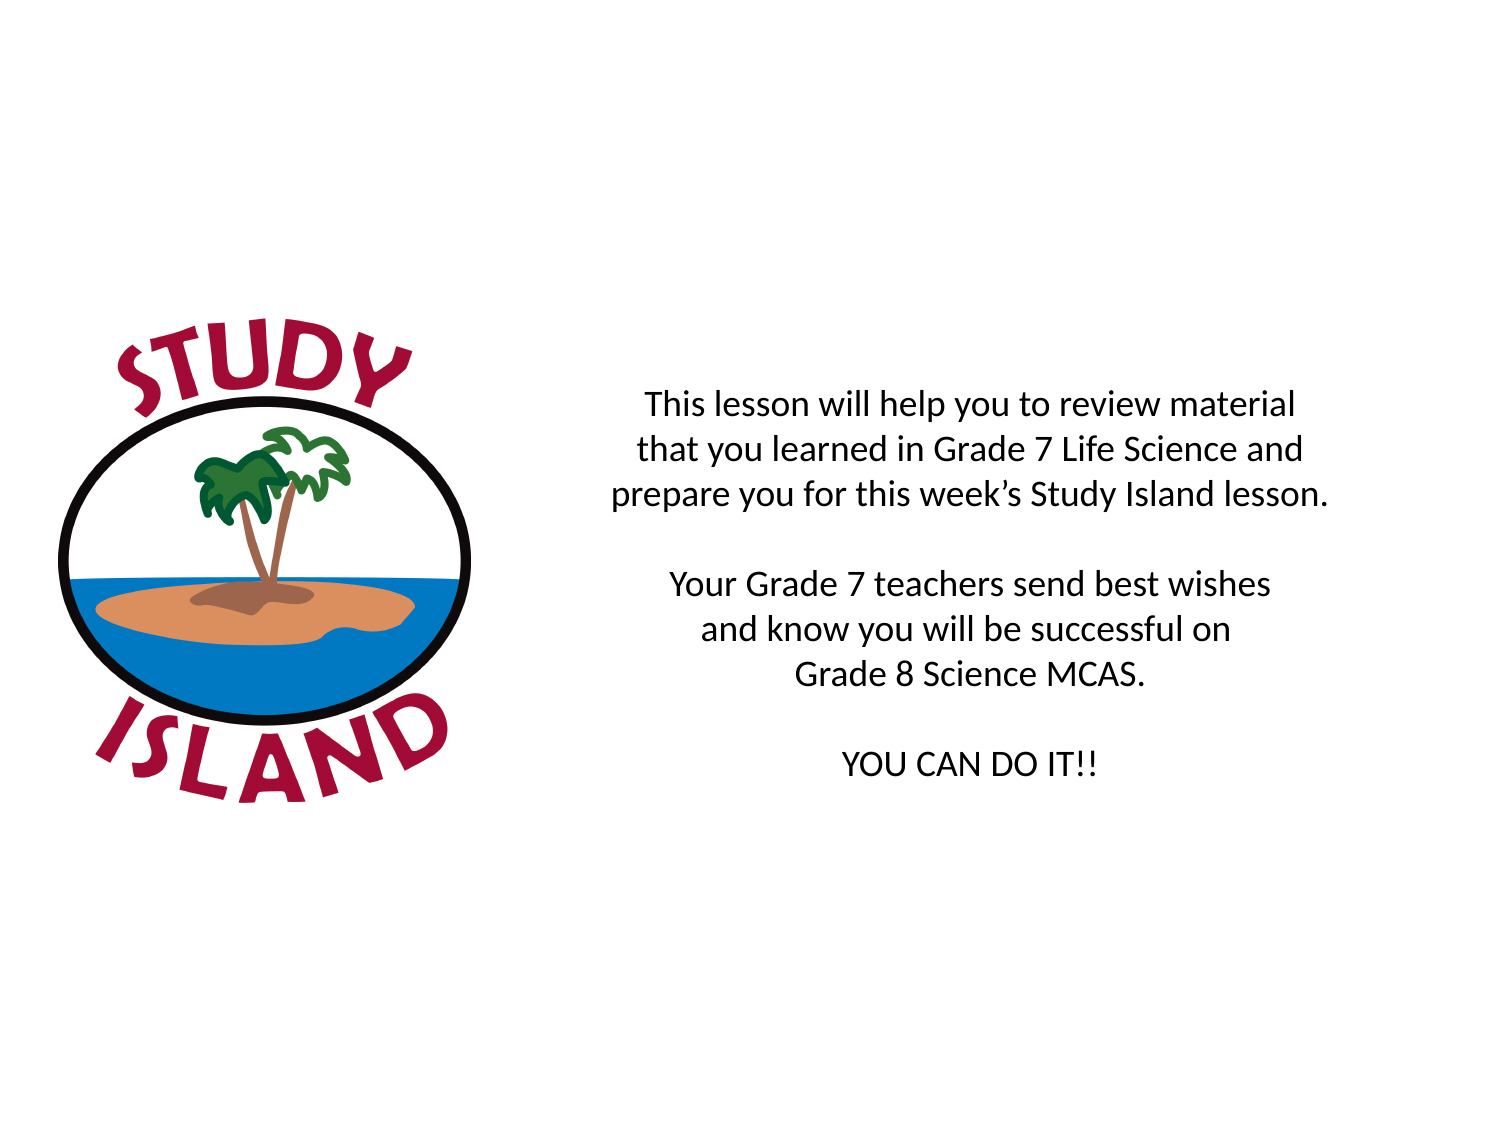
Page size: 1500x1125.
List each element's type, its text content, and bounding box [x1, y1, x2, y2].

picture [58, 314, 471, 807]
text_box This lesson will help you to review material that you learned in Grade 7 Life Science and prepare you for this week’s Study Island lesson. Your Grade 7 teachers send best wishes and know you will be successful on Grade 8 Science MCAS. YOU CAN DO IT!! [595, 326, 1346, 792]
